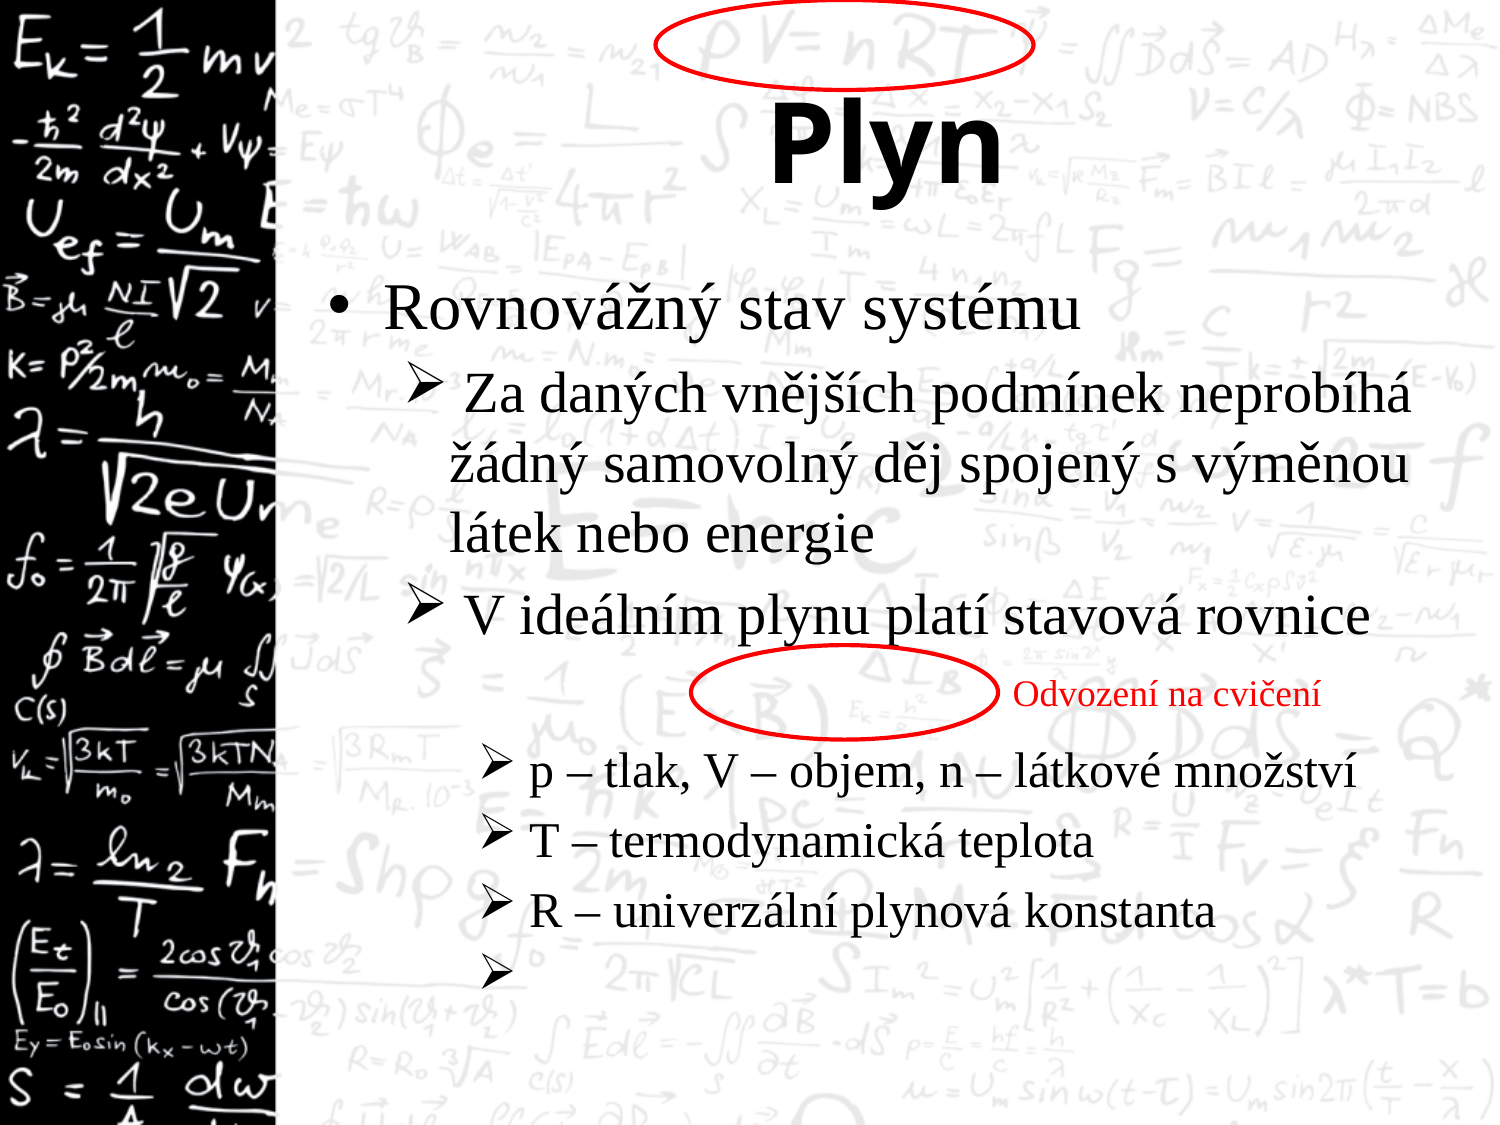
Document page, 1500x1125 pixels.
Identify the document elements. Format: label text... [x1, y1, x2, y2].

text_box [653, 0, 1036, 93]
text_box Odvození na cvičení [998, 662, 1365, 722]
title Plyn [312, 45, 1461, 233]
picture [0, 0, 1500, 1125]
text_box [688, 643, 998, 742]
